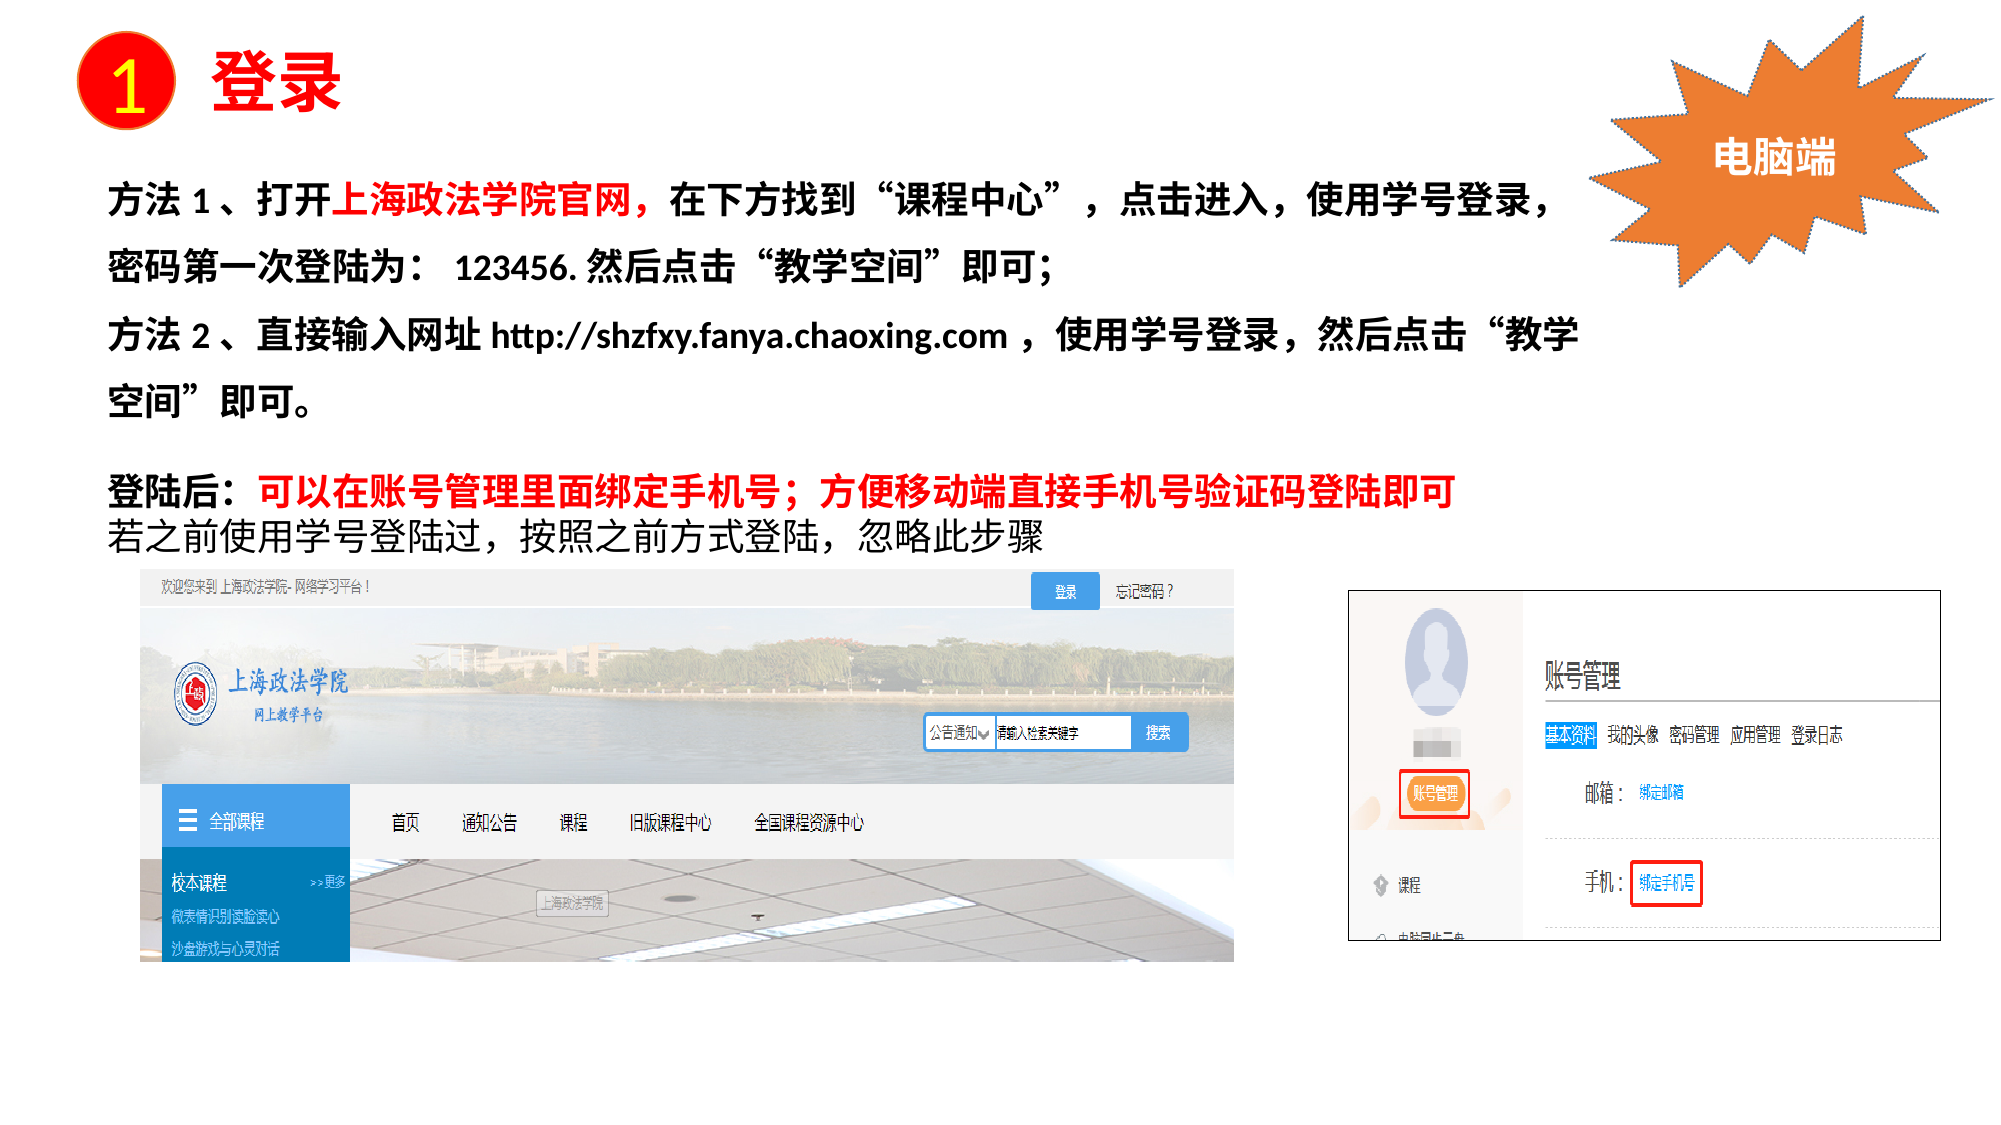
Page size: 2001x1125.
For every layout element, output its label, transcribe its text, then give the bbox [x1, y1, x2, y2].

picture [242, 910, 249, 923]
text_box 电脑端 [1606, 15, 1995, 288]
picture [225, 910, 230, 920]
picture [197, 947, 202, 955]
picture [140, 569, 1234, 962]
text_box 登录 [195, 32, 359, 127]
text_box 方法1、打开上海政法学院官网，在下方找到“课程中心”，点击进入，使用学号登录，密码第一次登陆为：123456.然后点击“教学空间”即可； 方法2、直接输入网址http://shzfxy.fanya.chaoxing.com，使用学号登录，然后点击“教学空间”即可。 登陆后：可以在账号管理里面绑定手机号；方便移动端直接手机号验证码登陆即可 若之前使用学号登陆过，按照之前方式登陆，忽略此步骤 [92, 145, 1606, 701]
picture [326, 876, 330, 887]
text_box 1 [76, 30, 177, 131]
picture [1348, 590, 1941, 941]
